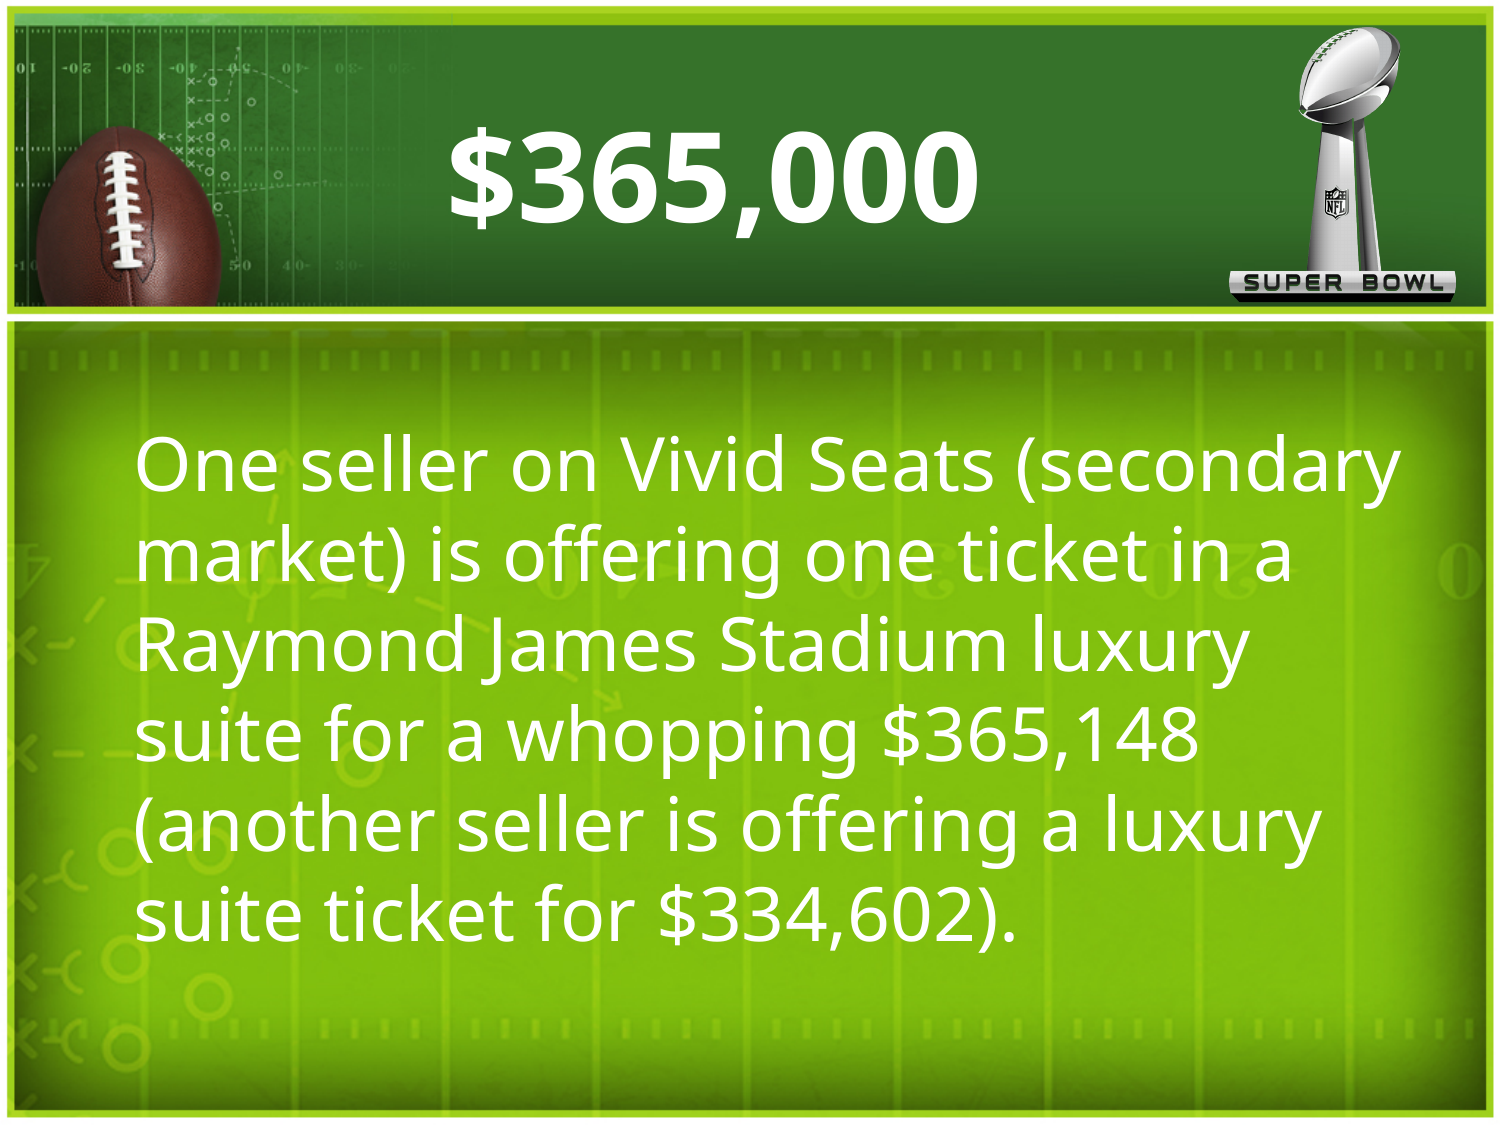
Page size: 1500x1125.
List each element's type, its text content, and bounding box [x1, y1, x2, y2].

picture [0, 0, 1500, 1125]
title $365,000 [430, 113, 1223, 232]
list One seller on Vivid Seats (secondary market) is offering one ticket in a Raymond James Stadium luxury suite for a whopping $365,148 (another seller is offering a luxury suite ticket for $334,602). [118, 408, 1430, 1125]
